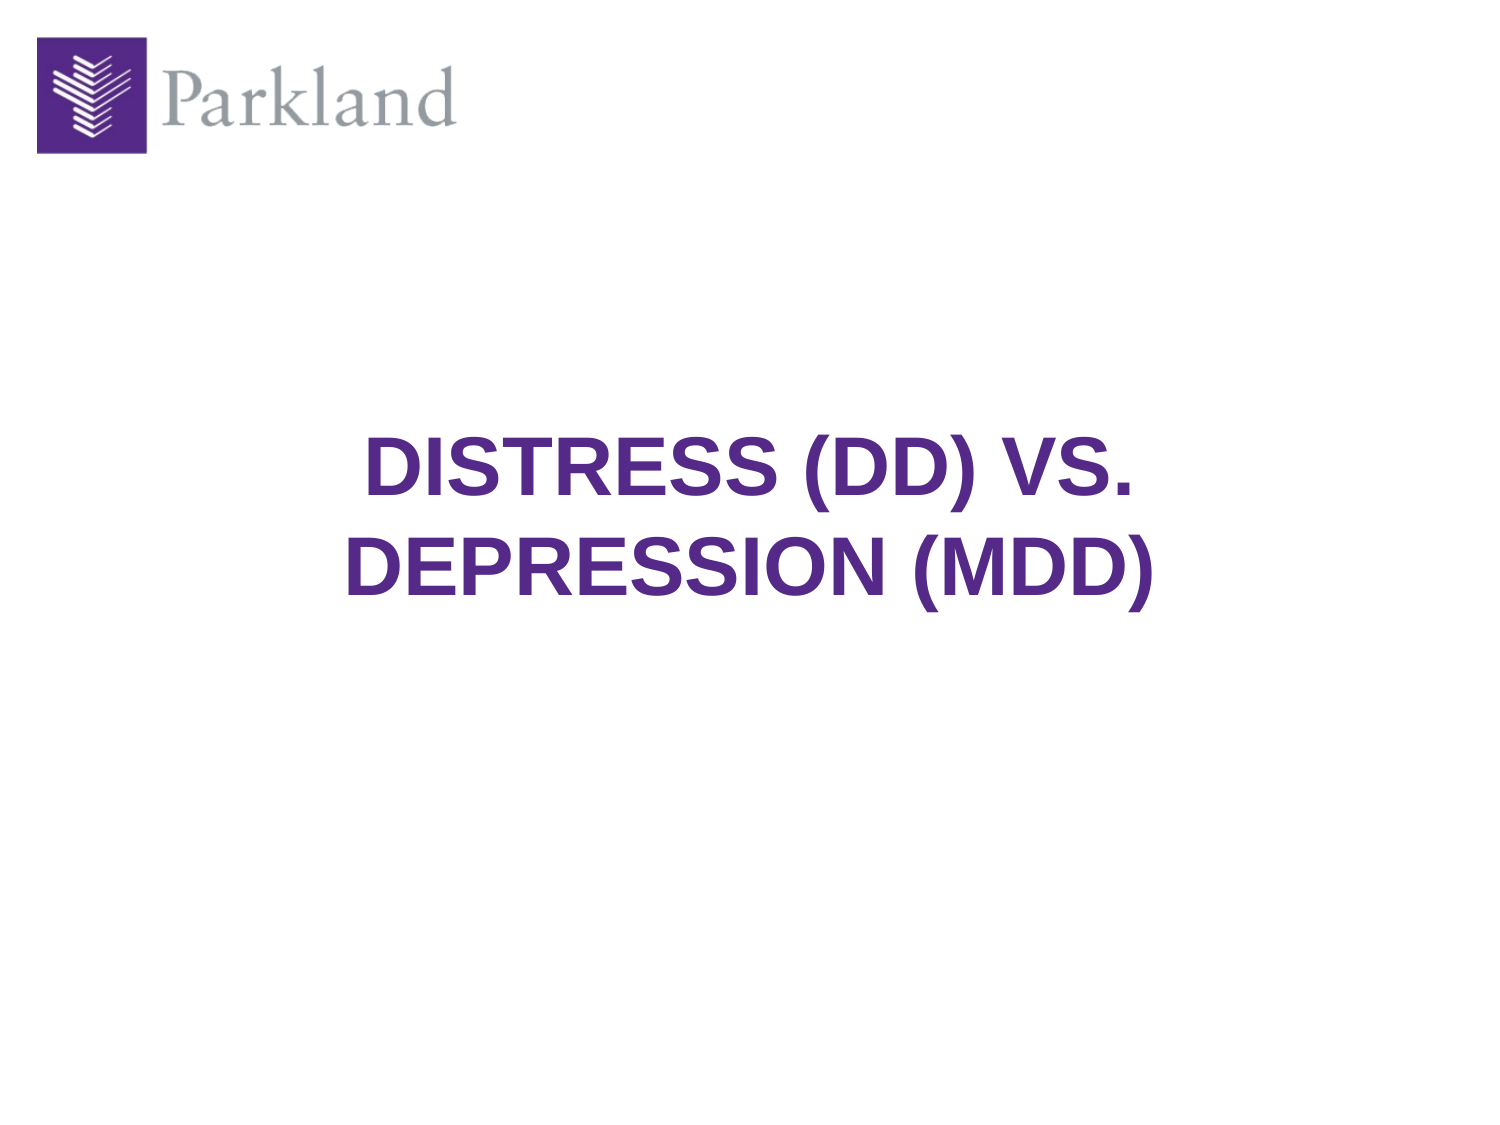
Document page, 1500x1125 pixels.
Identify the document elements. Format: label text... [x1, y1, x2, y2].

title Distress (DD) vs. Depression (MDD) [112, 412, 1388, 636]
picture [37, 37, 476, 154]
